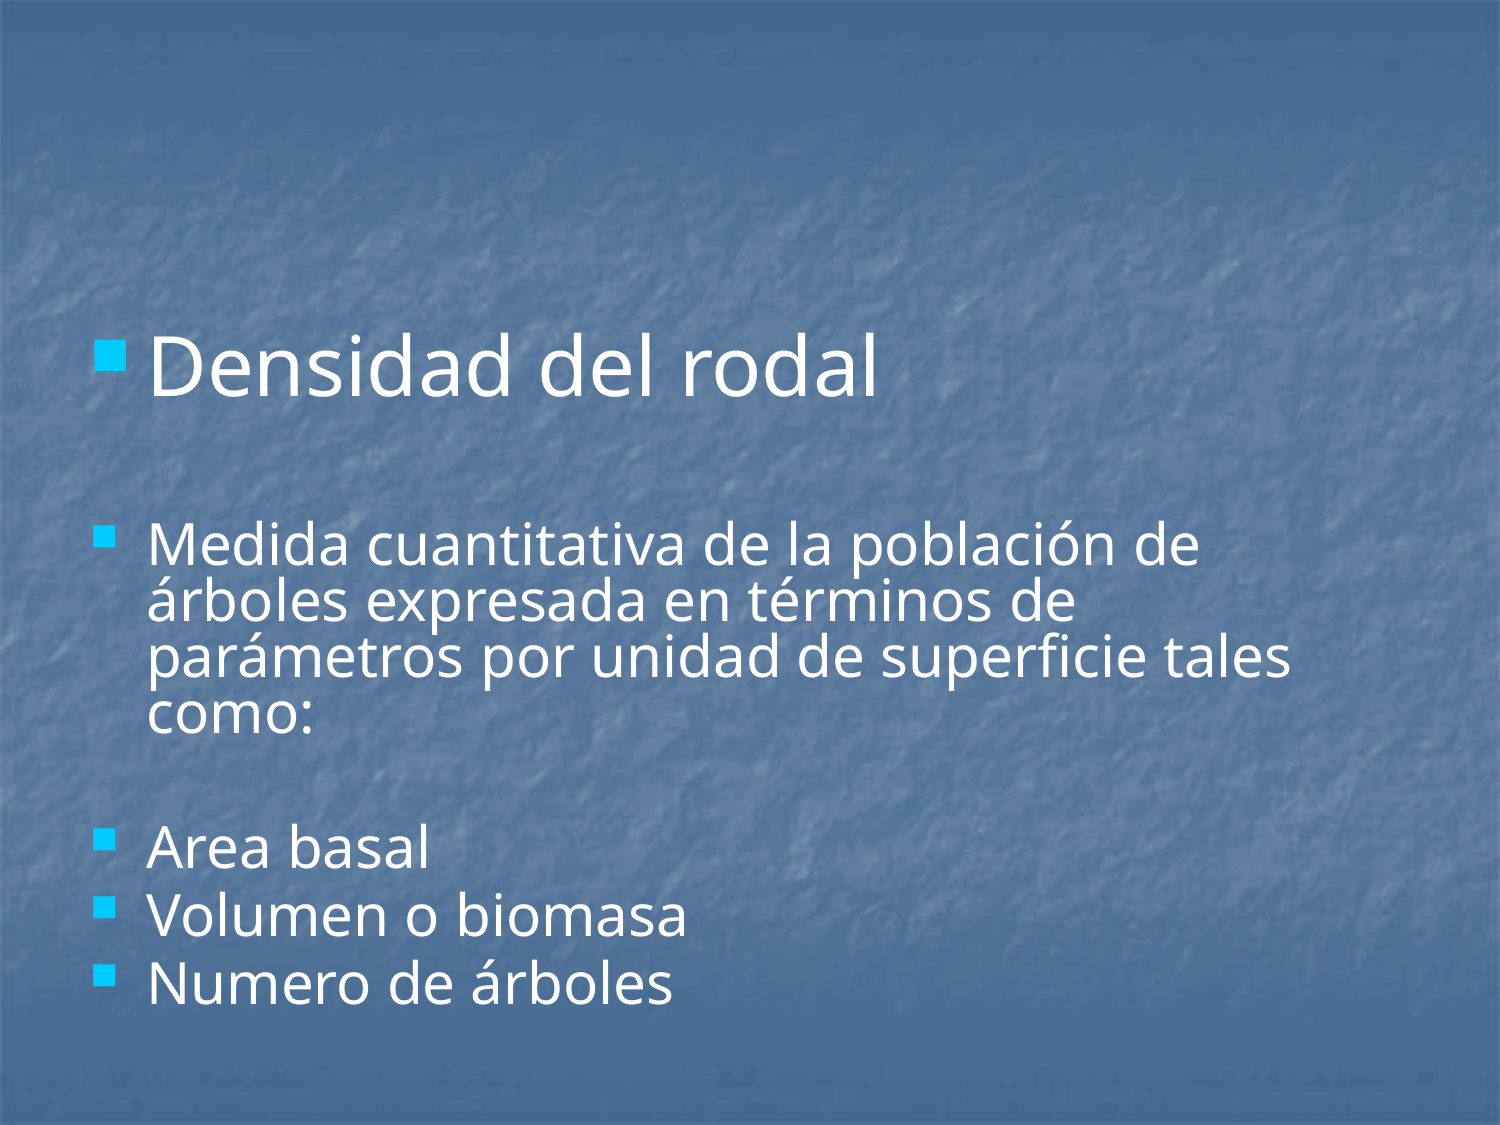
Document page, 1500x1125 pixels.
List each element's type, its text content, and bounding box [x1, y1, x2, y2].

list Densidad del rodal Medida cuantitativa de la población de árboles expresada en términos de parámetros por unidad de superficie tales como: Area basal Volumen o biomasa Numero de árboles [74, 324, 1426, 1001]
